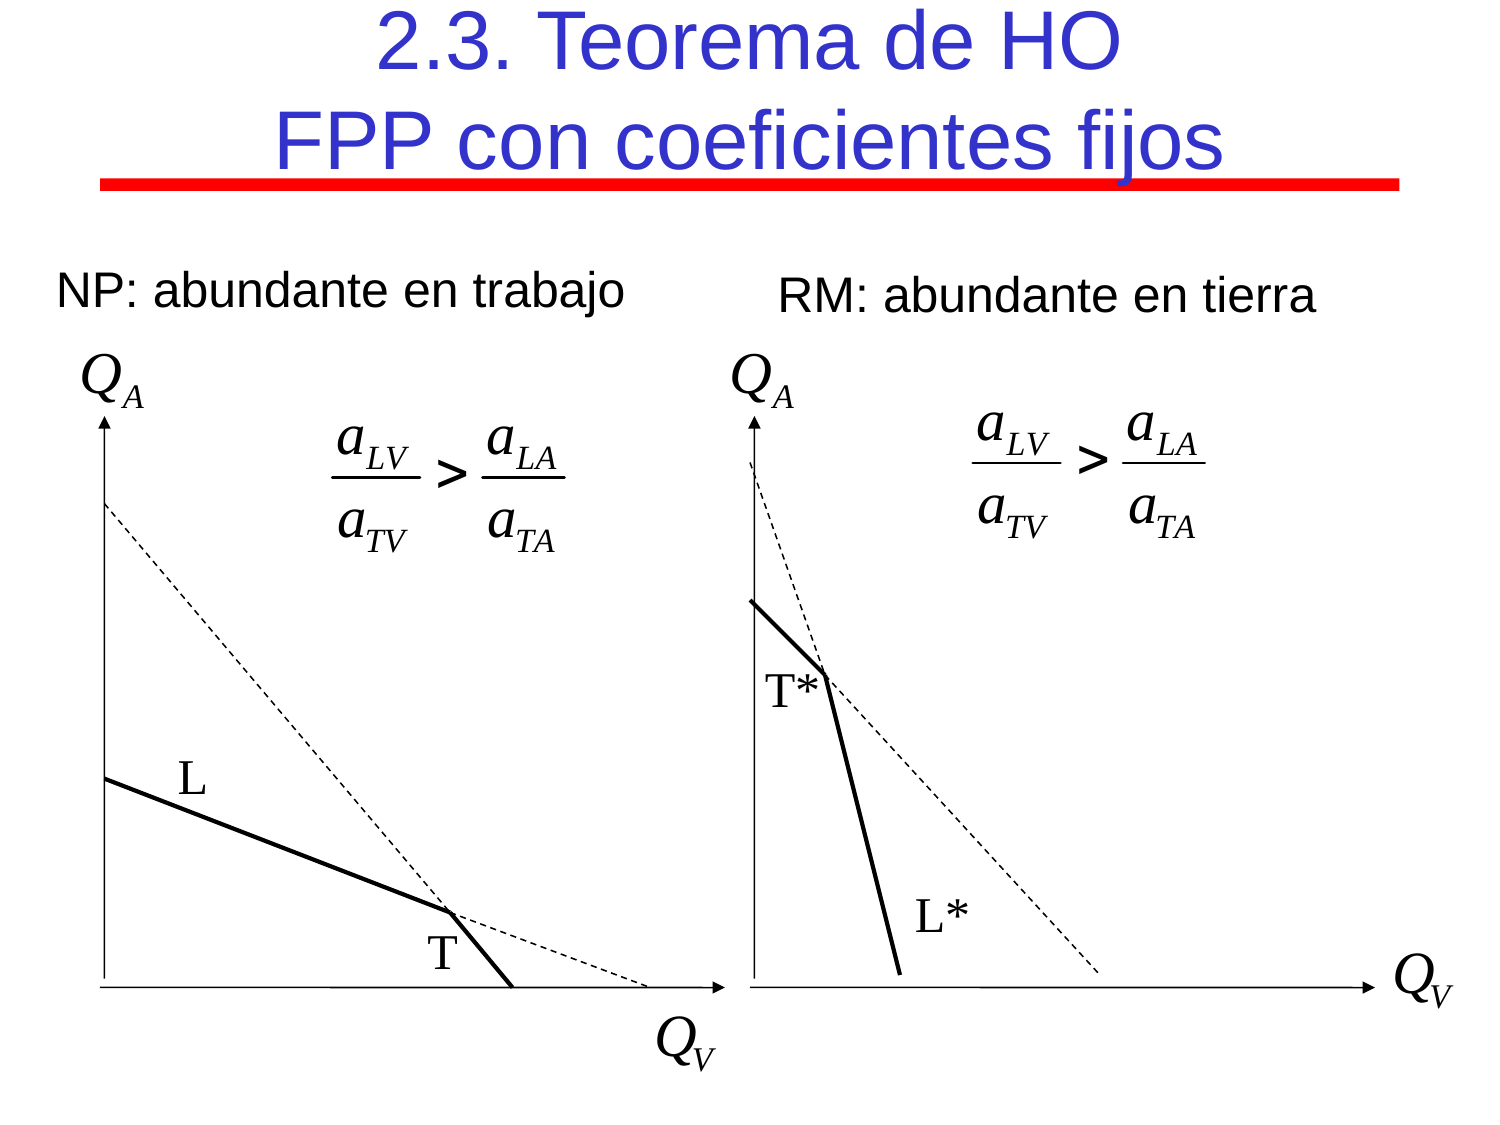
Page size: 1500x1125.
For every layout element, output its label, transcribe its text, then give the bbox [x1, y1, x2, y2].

text_box 2.3. Teorema de HO FPP con coeficientes fijos [112, 10, 1388, 161]
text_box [915, 373, 1254, 587]
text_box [274, 387, 613, 601]
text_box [74, 337, 150, 416]
text_box [98, 425, 111, 503]
text_box L [162, 737, 223, 813]
text_box [749, 981, 1375, 994]
text_box [748, 425, 761, 474]
text_box T [412, 912, 473, 988]
text_box L* [900, 874, 986, 950]
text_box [724, 337, 800, 416]
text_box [1387, 937, 1462, 1021]
text_box NP: abundante en trabajo [41, 249, 762, 325]
text_box T* [750, 649, 836, 725]
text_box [649, 999, 725, 1083]
text_box RM: abundante en tierra [762, 255, 1436, 331]
text_box [650, 981, 725, 994]
